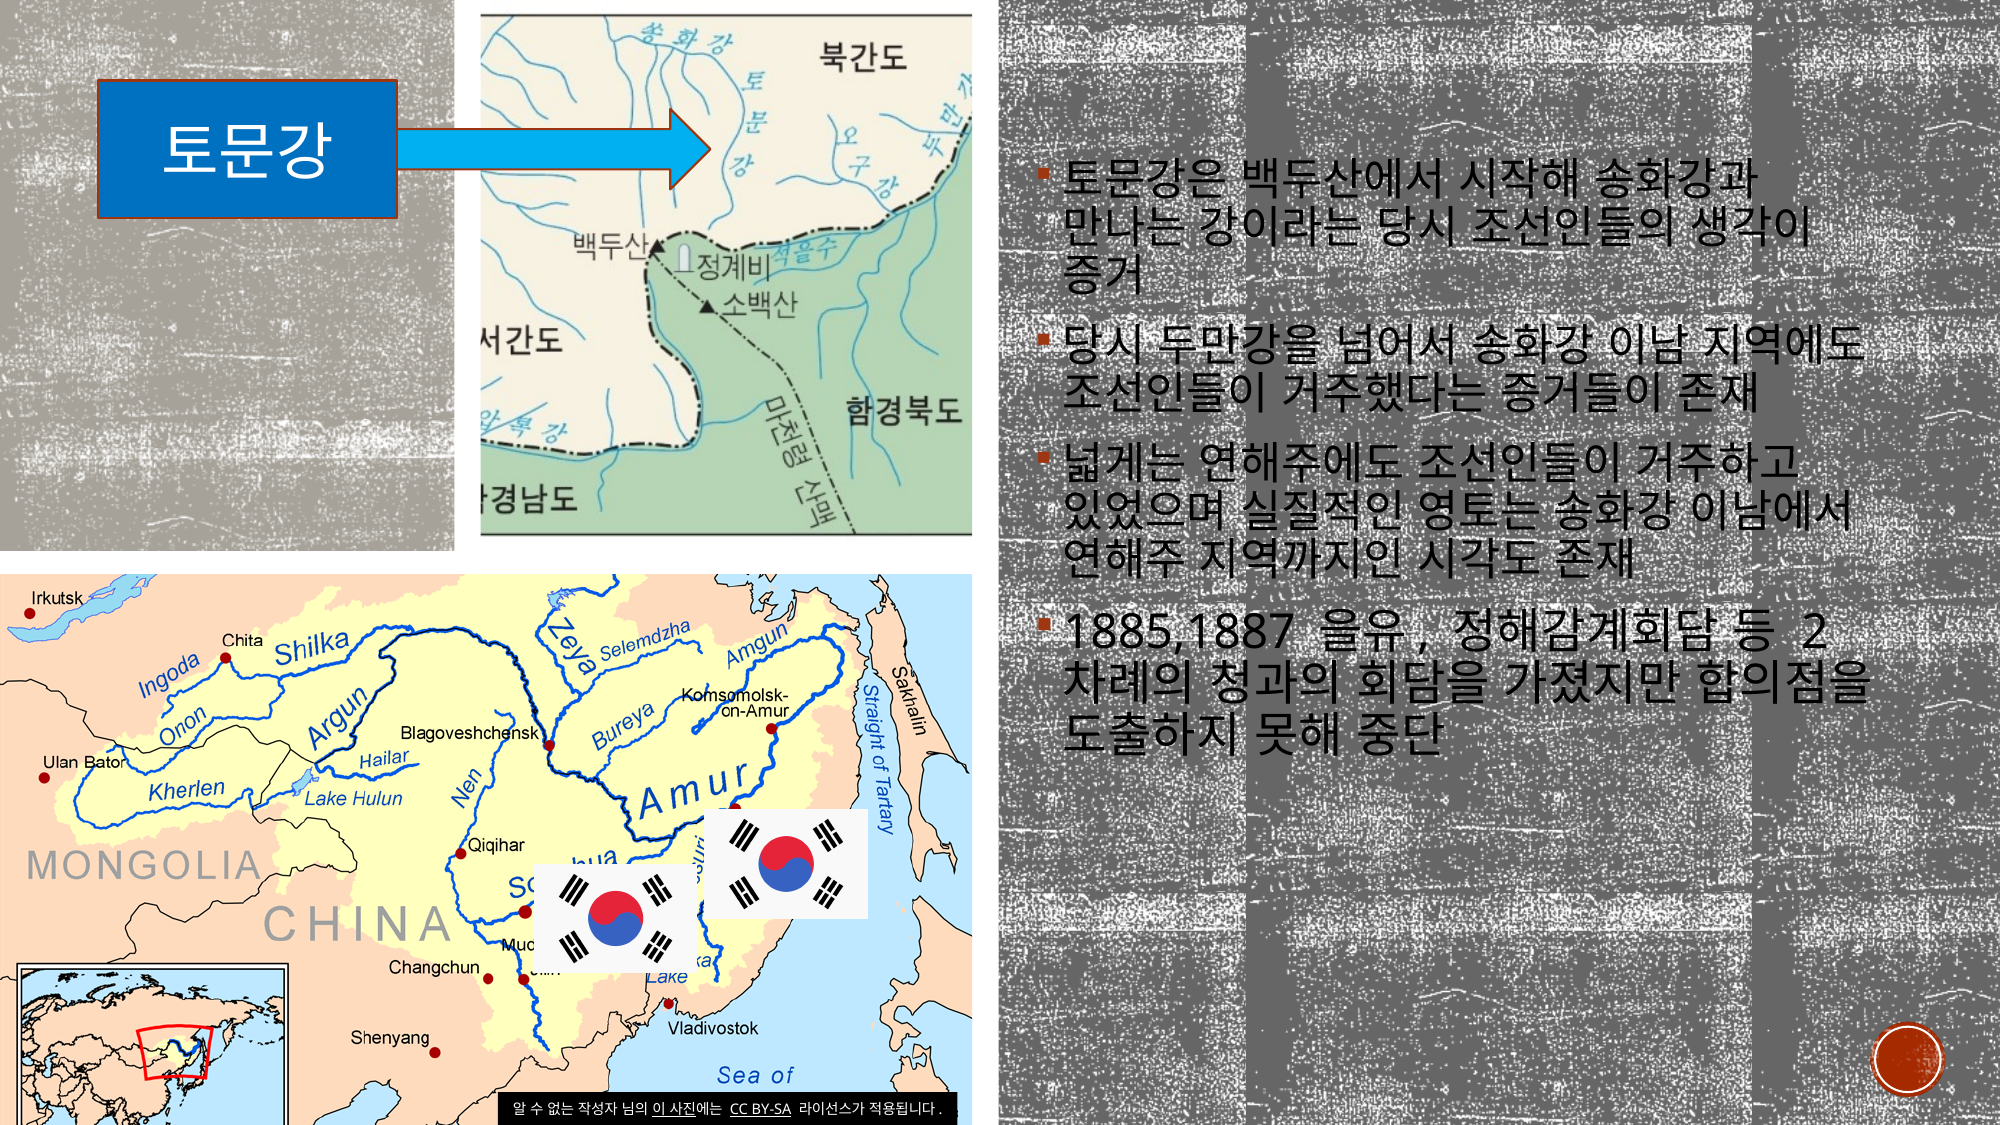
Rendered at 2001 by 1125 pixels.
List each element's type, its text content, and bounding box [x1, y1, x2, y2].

text_box [0, 0, 455, 551]
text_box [1872, 1024, 1944, 1096]
picture [480, 0, 973, 551]
list 토문강은 백두산에서 시작해 송화강과 만나는 강이라는 당시 조선인들의 생각이 증거 당시 두만강을 넘어서 송화강 이남 지역에도 조선인들이 거주했다는 증거들이 존재 넓게는 연해주에도 조선인들이 거주하고 있었으며 실질적인 영토는 송화강 이남에서 연해주 지역까지인 시각도 존재 1885,1887 을유, 정해감계회담 등 2차례의 청과의 회담을 가졌지만 합의점을 도출하지 못해 중단 [1019, 149, 1890, 814]
text_box [997, 0, 2000, 1125]
text_box 토문강 [97, 79, 398, 219]
text_box [398, 128, 480, 171]
picture [0, 574, 973, 1125]
